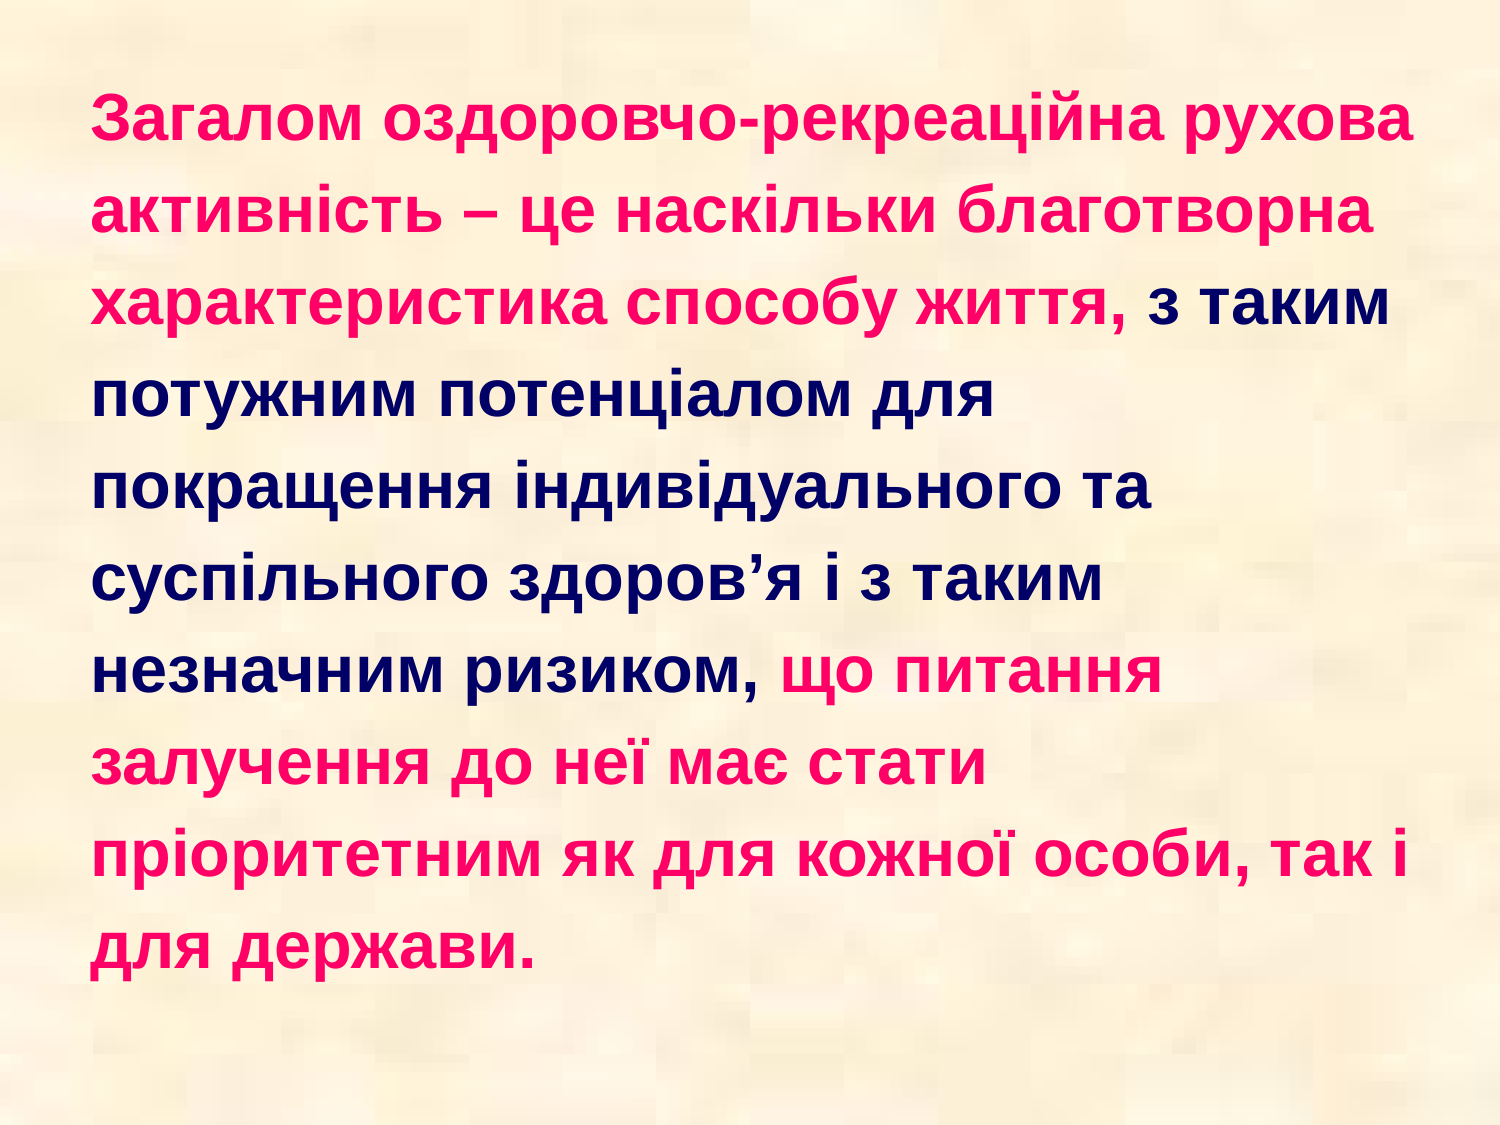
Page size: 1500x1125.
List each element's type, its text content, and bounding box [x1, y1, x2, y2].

picture [0, 0, 1500, 1125]
list Загалом оздоровчо-рекреаційна рухова активність – це наскільки благотворна характеристика способу життя, з таким потужним потенціалом для покращення індивідуального та суспільного здоров’я і з таким незначним ризиком, що питання залучення до неї має стати пріоритетним як для кожної особи, так і для держави. [75, 54, 1436, 1094]
